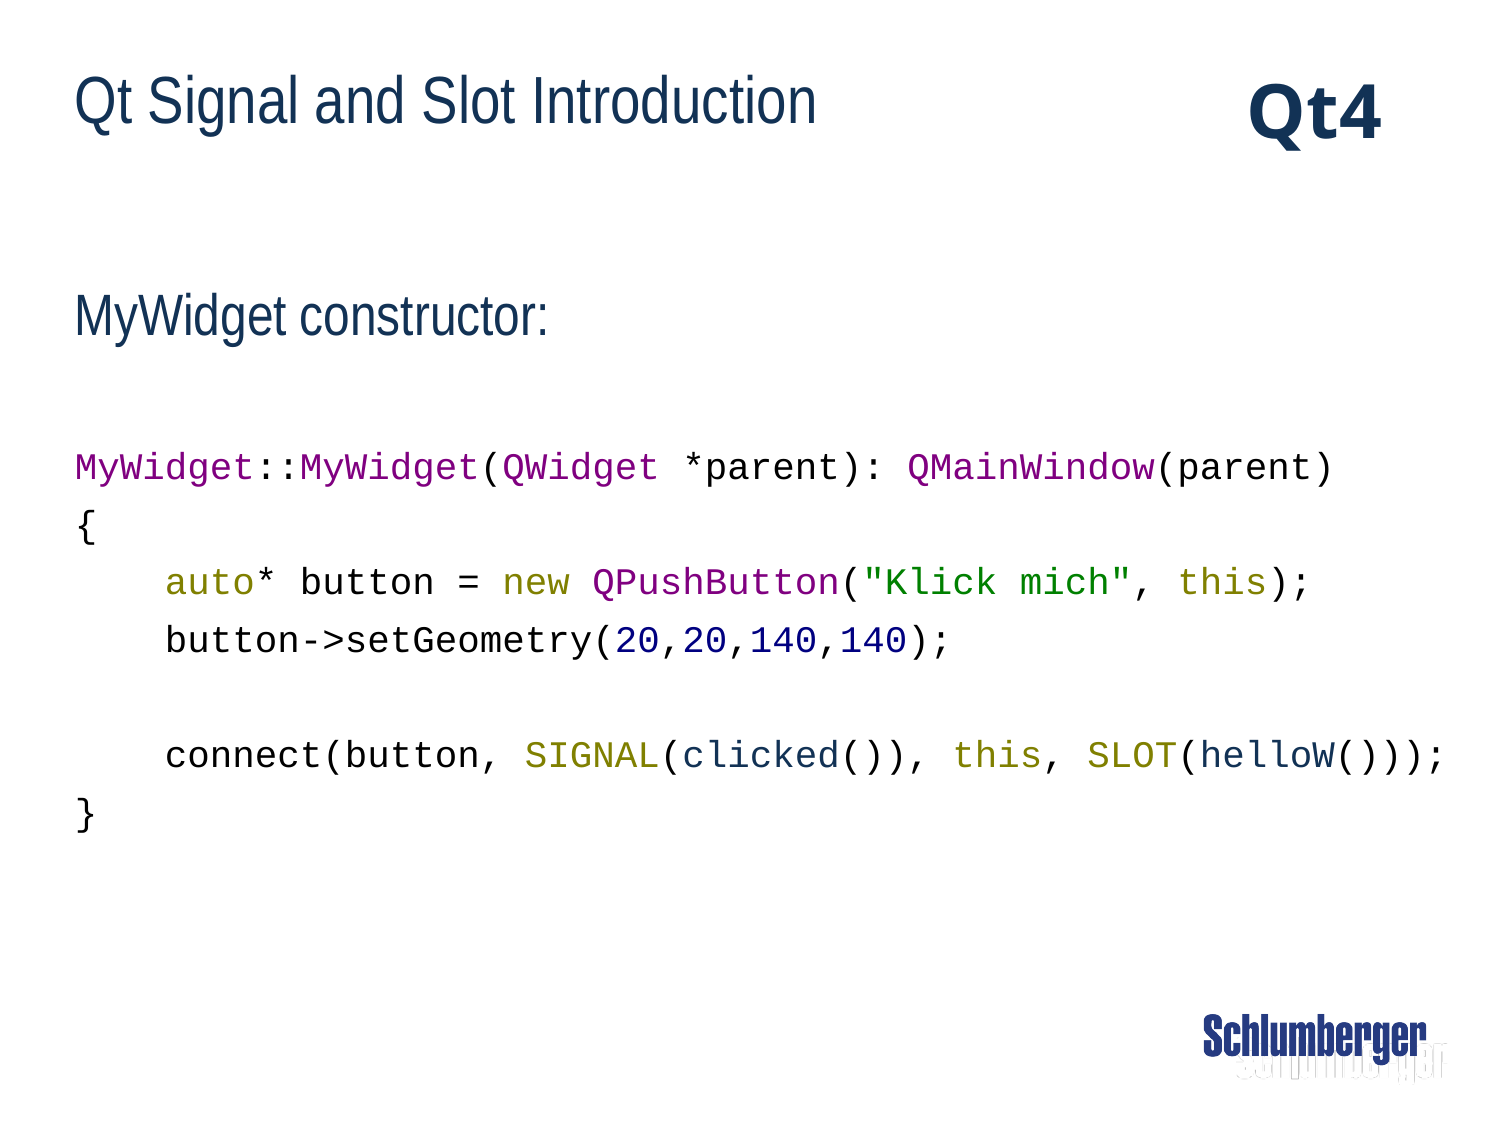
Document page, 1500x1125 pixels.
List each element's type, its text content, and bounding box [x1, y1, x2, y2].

picture [1202, 1012, 1428, 1067]
text_box Qt4 [1232, 56, 1397, 162]
title Qt Signal and Slot Introduction [59, 49, 1441, 238]
list MyWidget constructor: MyWidget::MyWidget(QWidget *parent): QMainWindow(parent) { auto* button = new QPushButton("Klick mich", this); button->setGeometry(20,20,140,140); connect(button, SIGNAL(clicked()), this, SLOT(helloW())); } [59, 269, 1500, 961]
